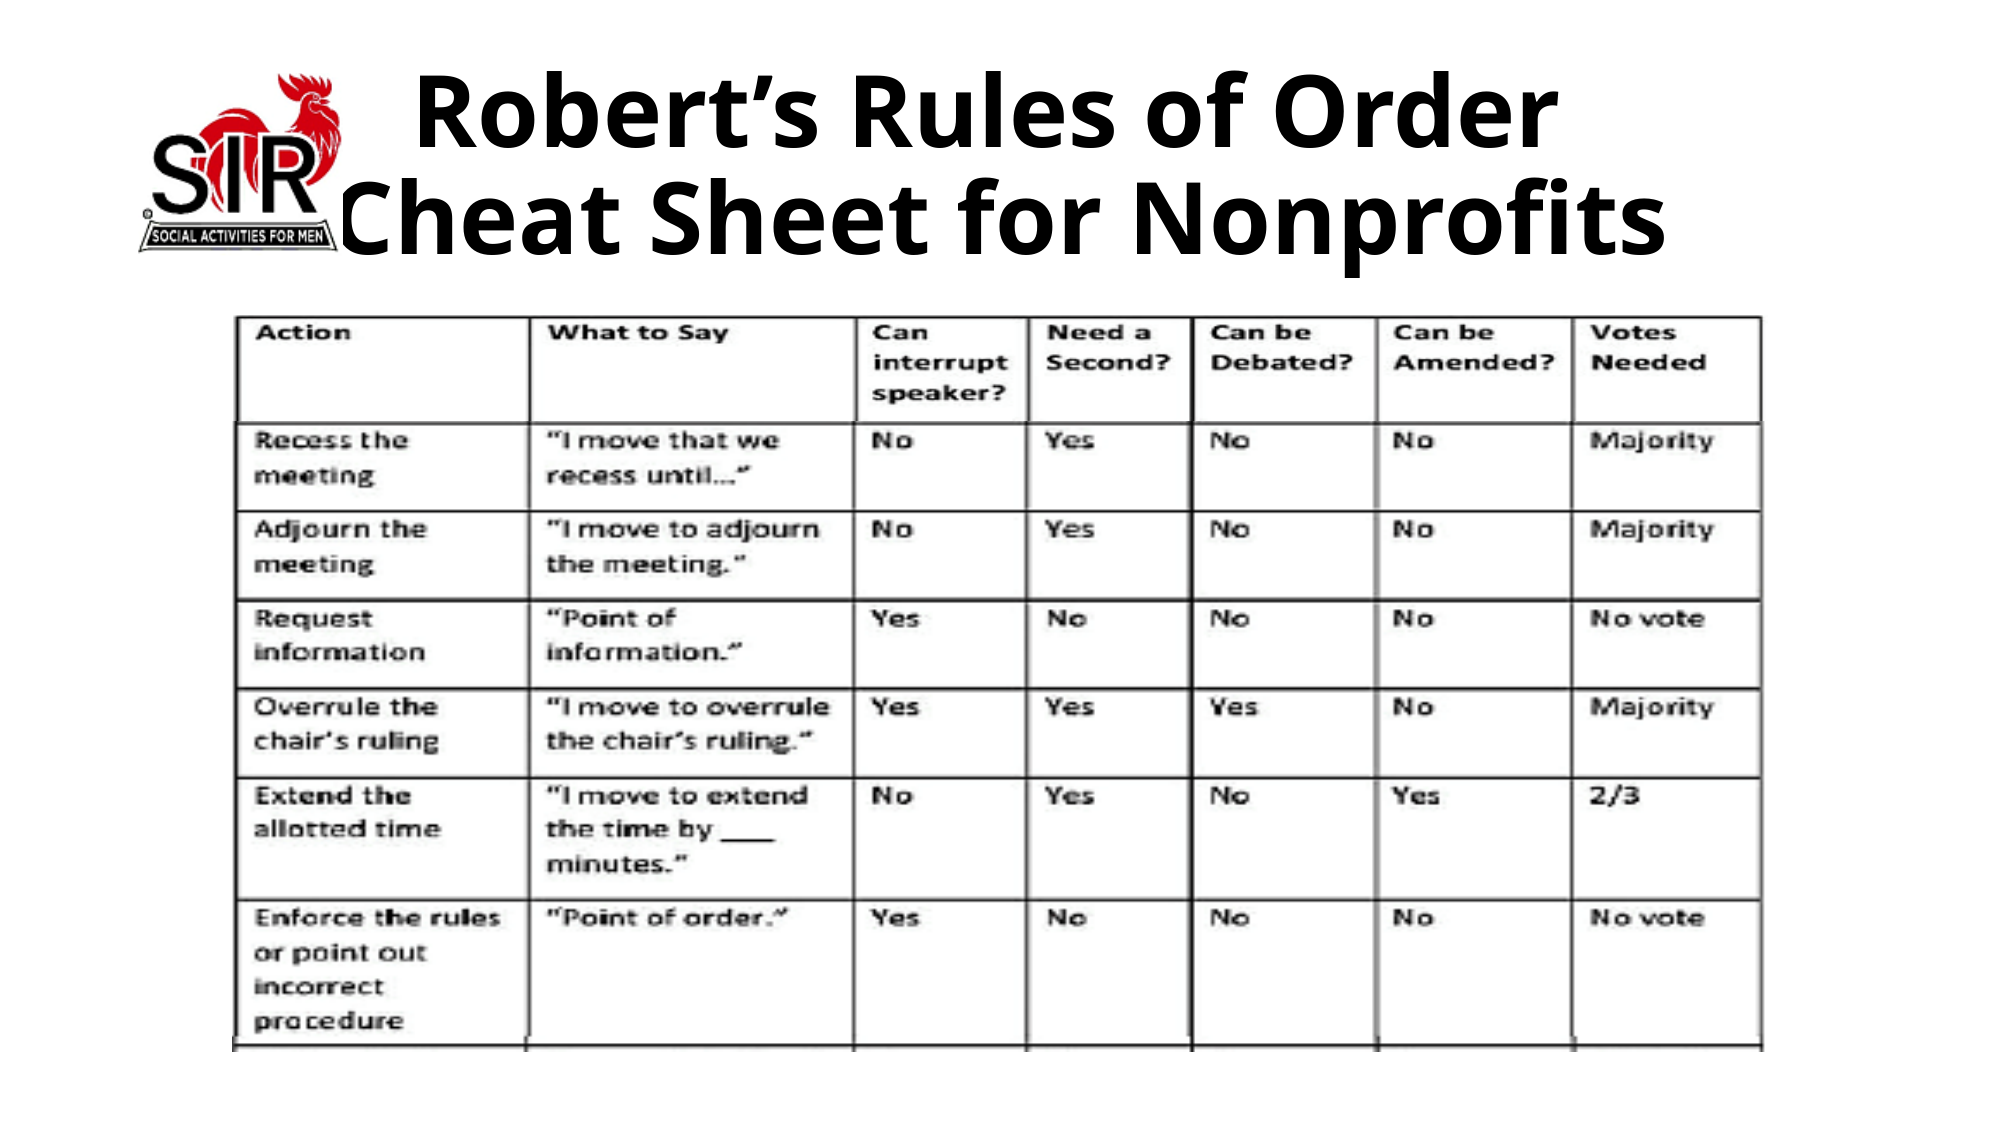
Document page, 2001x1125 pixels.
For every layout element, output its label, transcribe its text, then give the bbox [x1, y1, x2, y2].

title Robert’s Rules of Order Cheat Sheet for Nonprofits [137, 59, 1863, 278]
picture [137, 73, 343, 257]
picture [232, 314, 1768, 1052]
